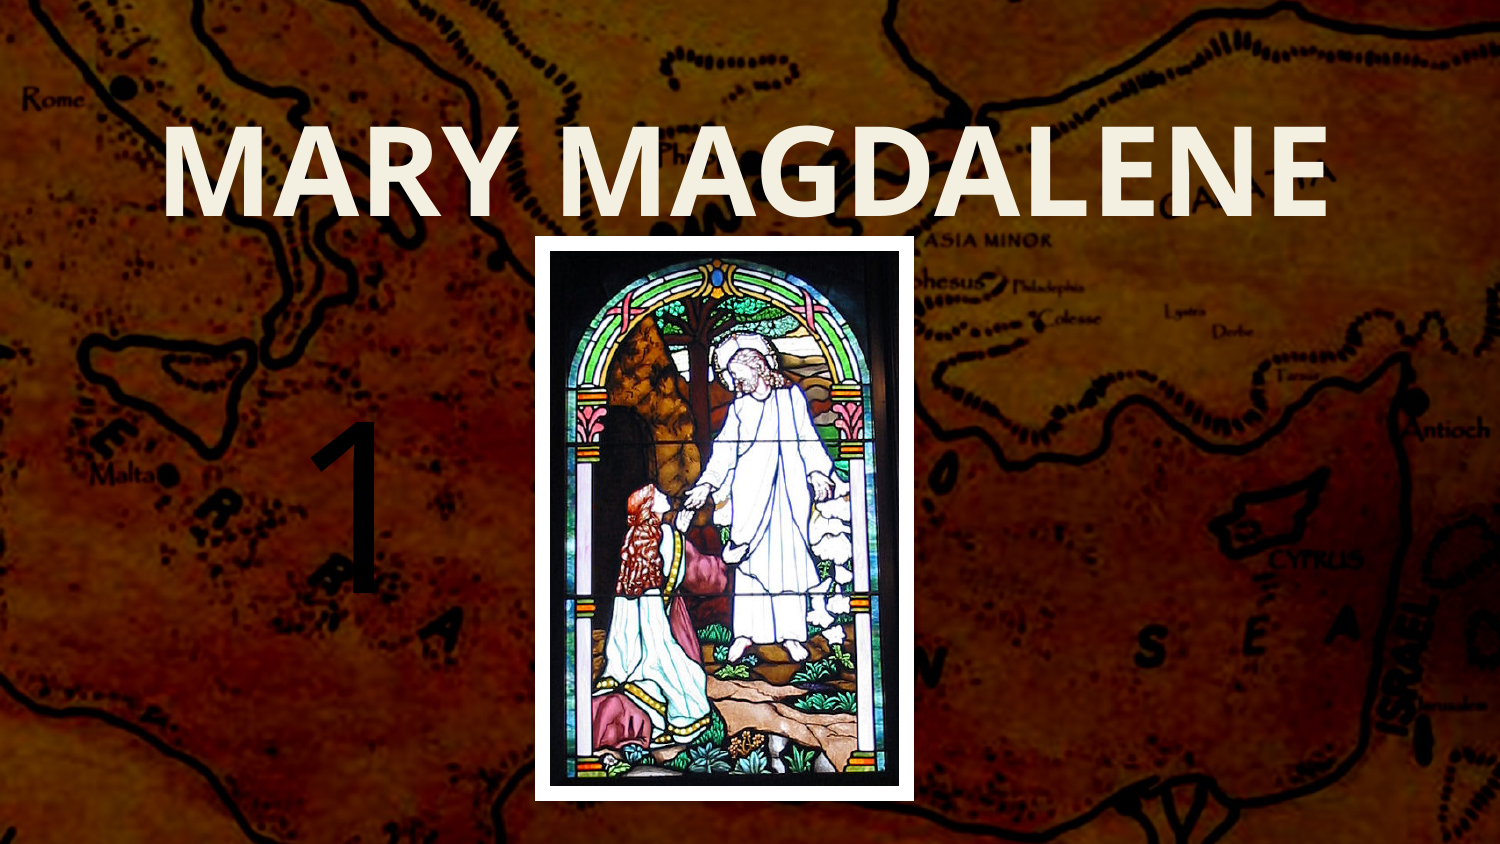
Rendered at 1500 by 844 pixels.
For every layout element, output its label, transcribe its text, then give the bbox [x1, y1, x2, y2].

text_box 1 [275, 346, 332, 650]
text_box MARY MAGDALENE [112, 84, 1377, 250]
picture [0, 0, 1500, 844]
